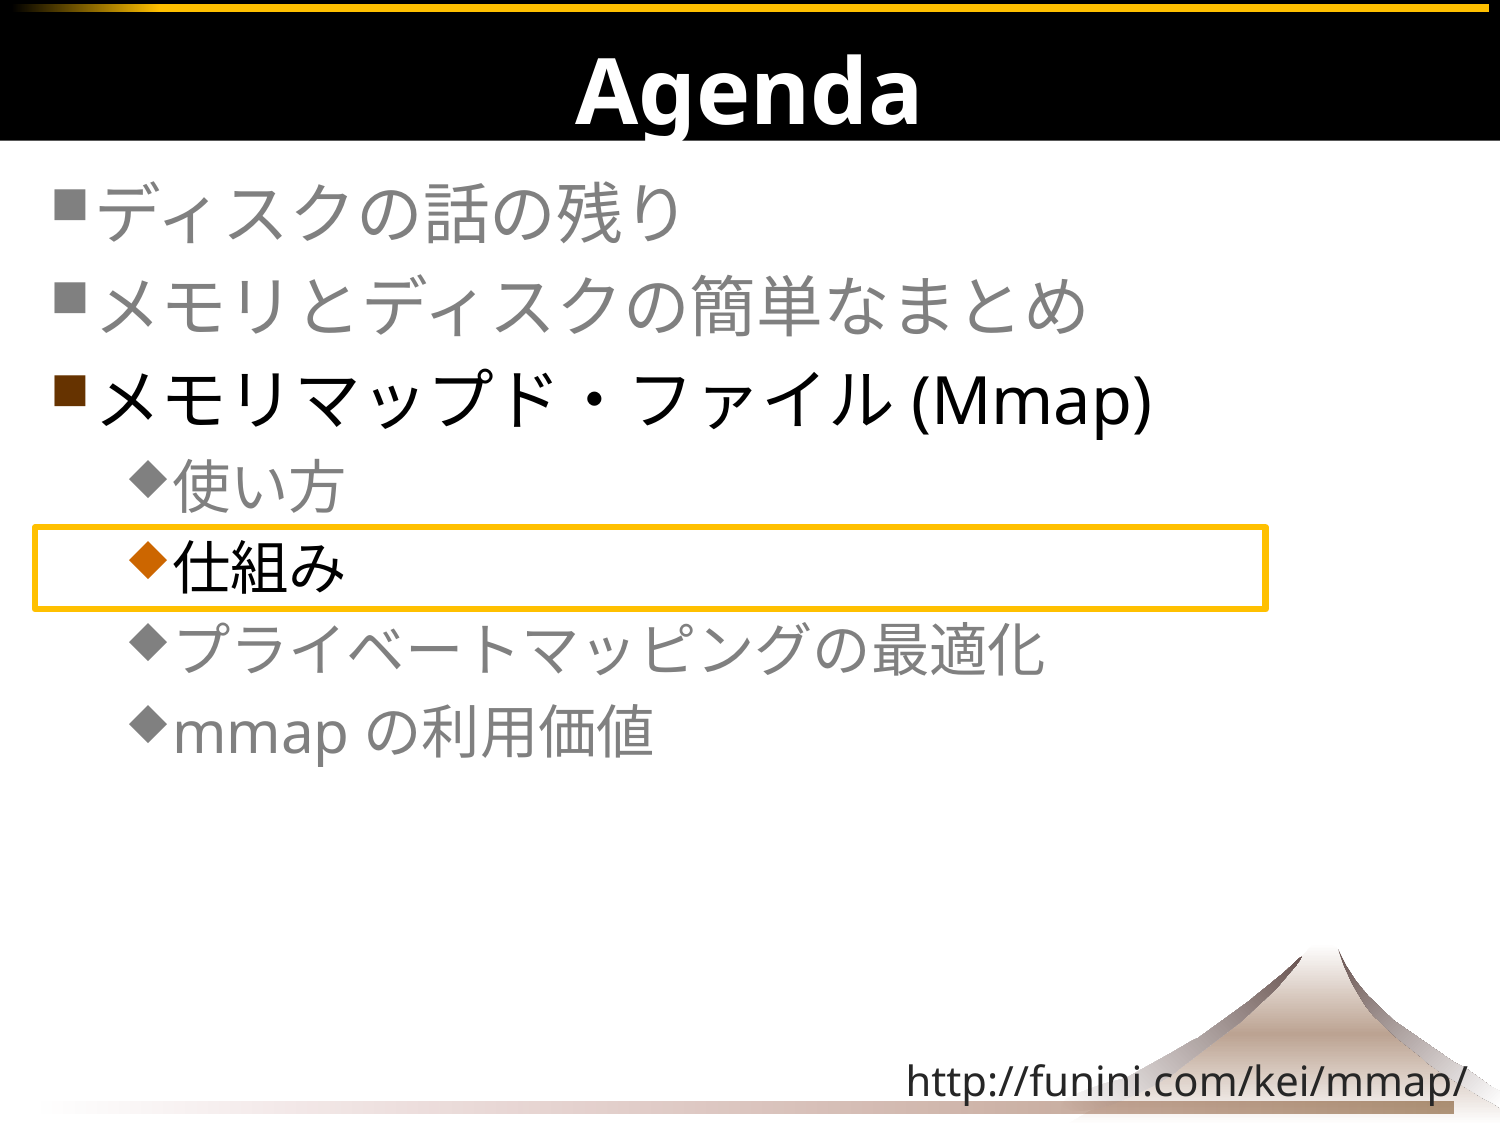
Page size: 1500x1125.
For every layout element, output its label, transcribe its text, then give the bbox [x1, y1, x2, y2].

text_box [33, 525, 1268, 611]
list ディスクの話の残り メモリとディスクの簡単なまとめ メモリマップド・ファイル(Mmap) 使い方 仕組み プライベートマッピングの最適化 mmapの利用価値 [34, 163, 1466, 962]
title Agenda [112, 11, 1388, 163]
